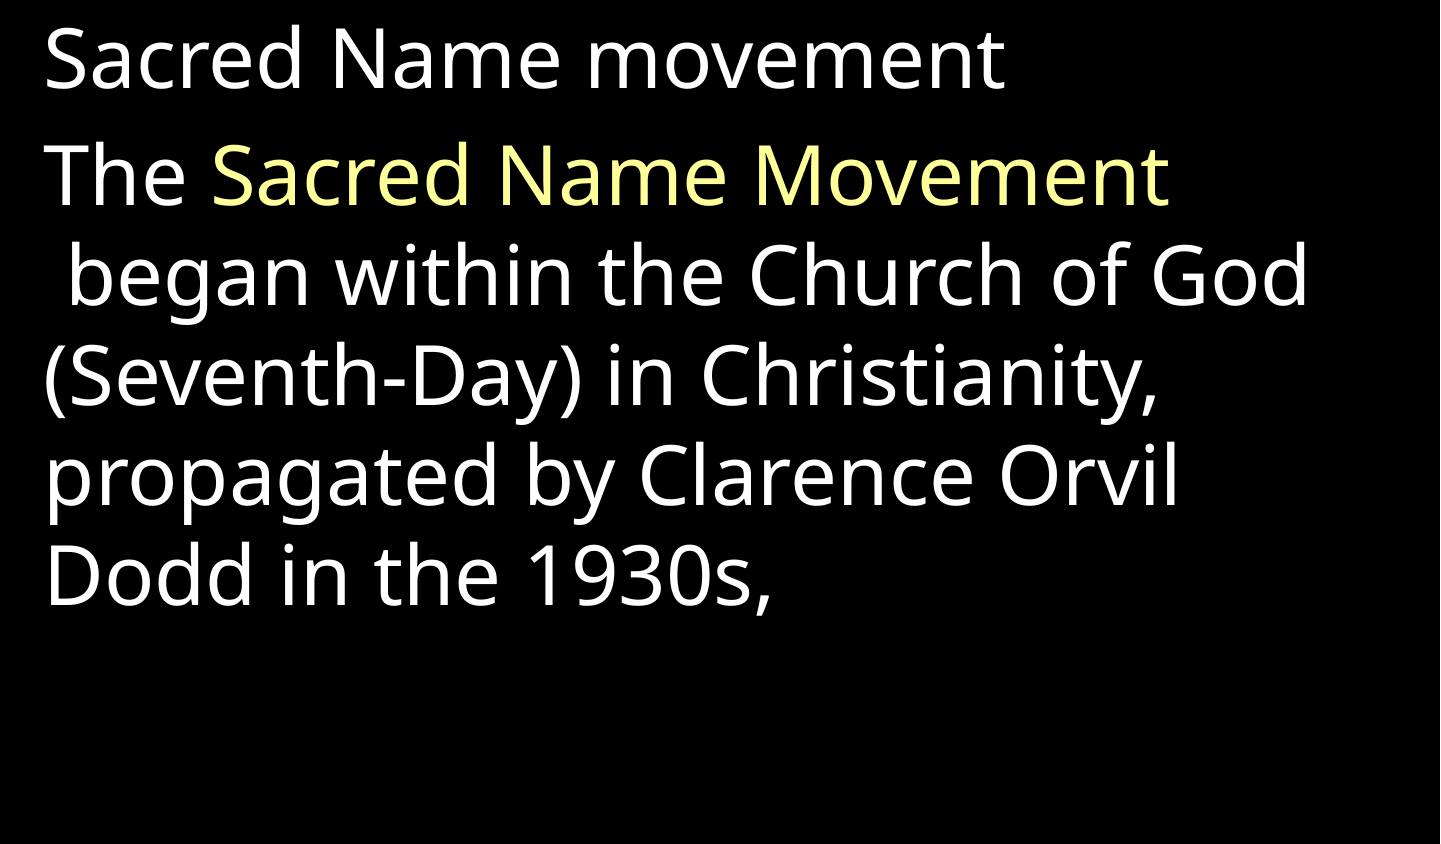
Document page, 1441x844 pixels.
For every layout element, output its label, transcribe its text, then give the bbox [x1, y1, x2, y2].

subtitle Sacred Name movement The Sacred Name Movement began within the Church of God (Seventh-Day) in Christianity, propagated by Clarence Orvil Dodd in the 1930s, [32, 0, 1408, 844]
